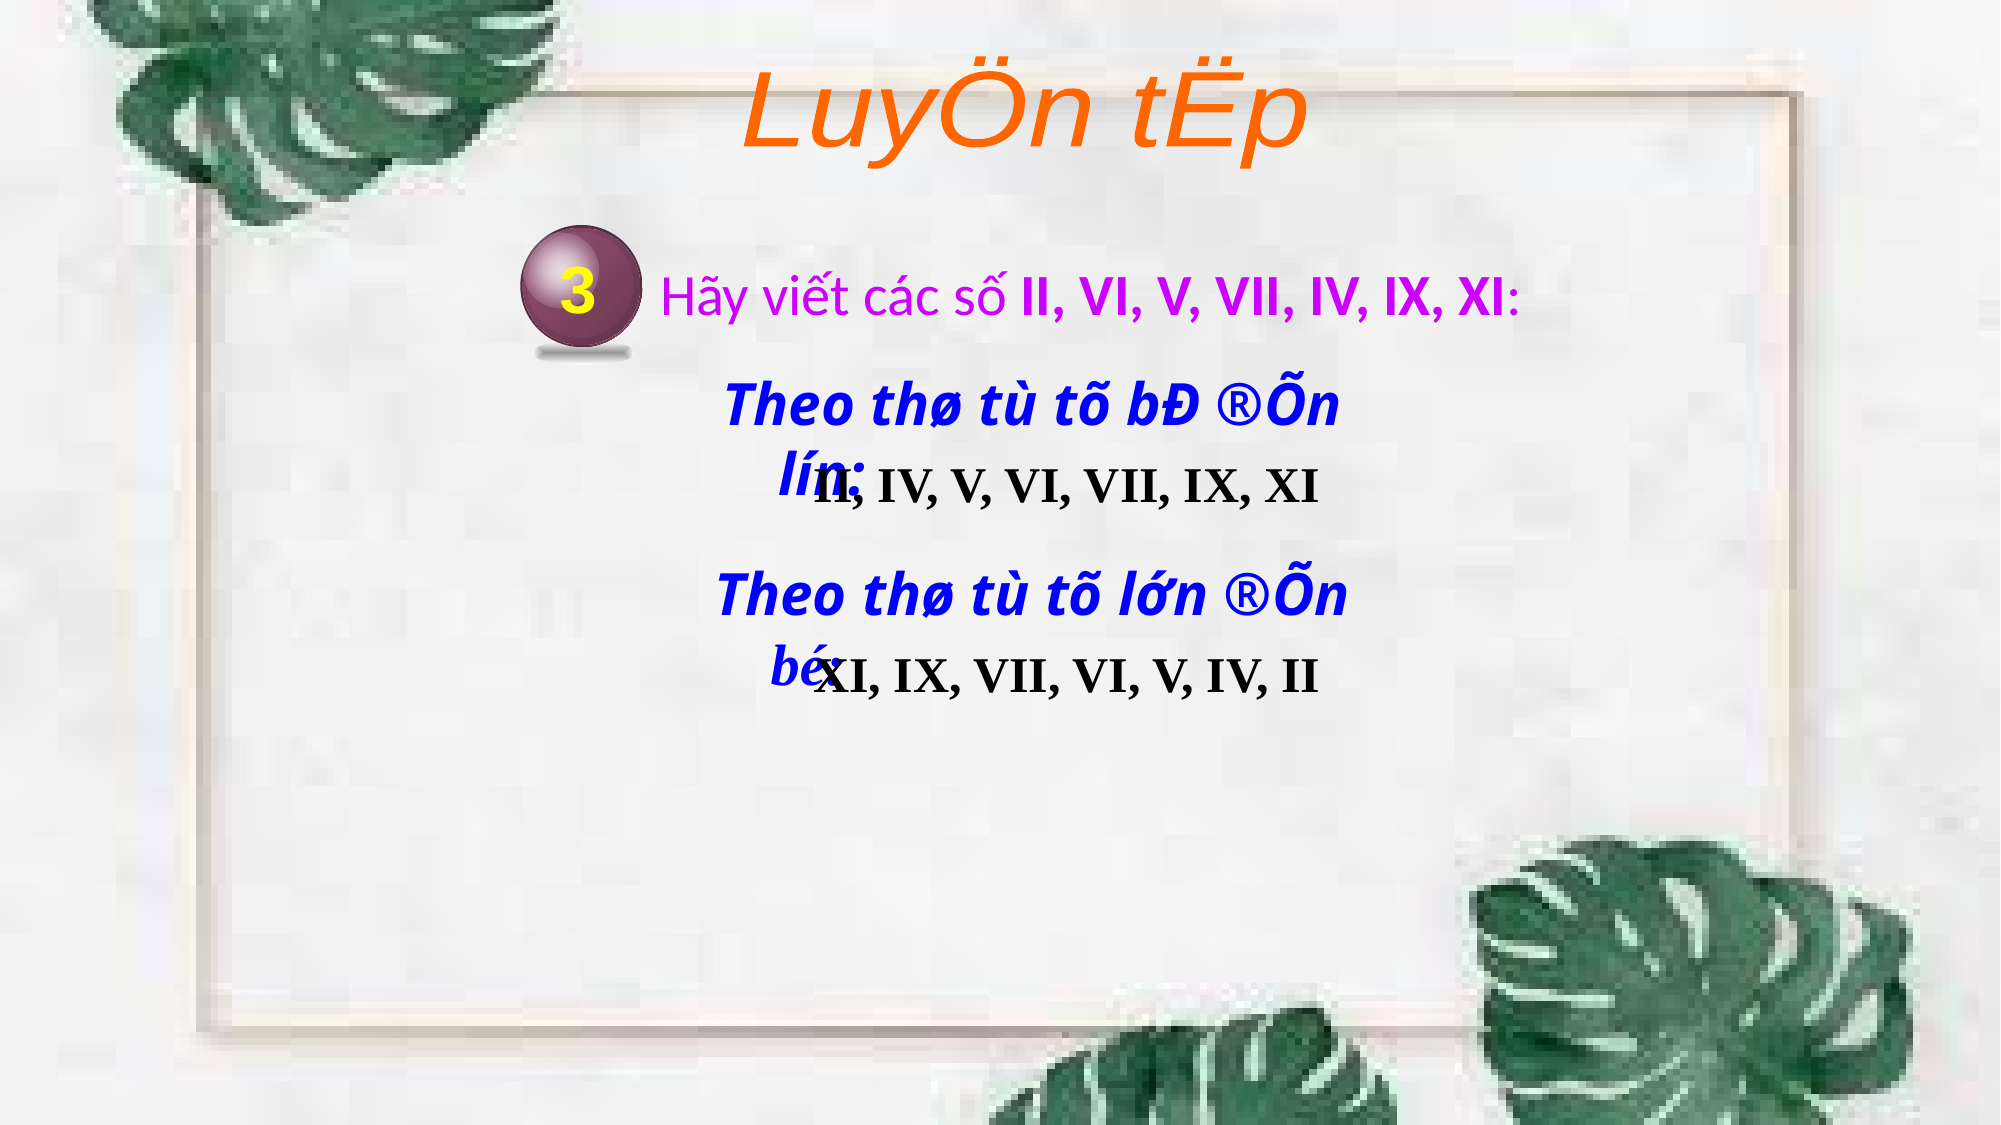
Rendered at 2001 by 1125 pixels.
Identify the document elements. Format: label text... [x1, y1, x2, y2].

text_box Theo thø tù tõ bÐ ®Õn lín: [707, 360, 1458, 515]
picture [0, 0, 2001, 1125]
text_box Hãy viết các số II, VI, V, VII, IV, IX, XI: [645, 249, 1683, 335]
text_box XI, IX, VII, VI, V, IV, II [798, 634, 1477, 710]
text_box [520, 224, 643, 365]
text_box II, IV, V, VI, VII, IX, XI [798, 445, 1477, 520]
text_box Theo thø tù tõ lớn ®Õn bé: [699, 549, 1450, 705]
